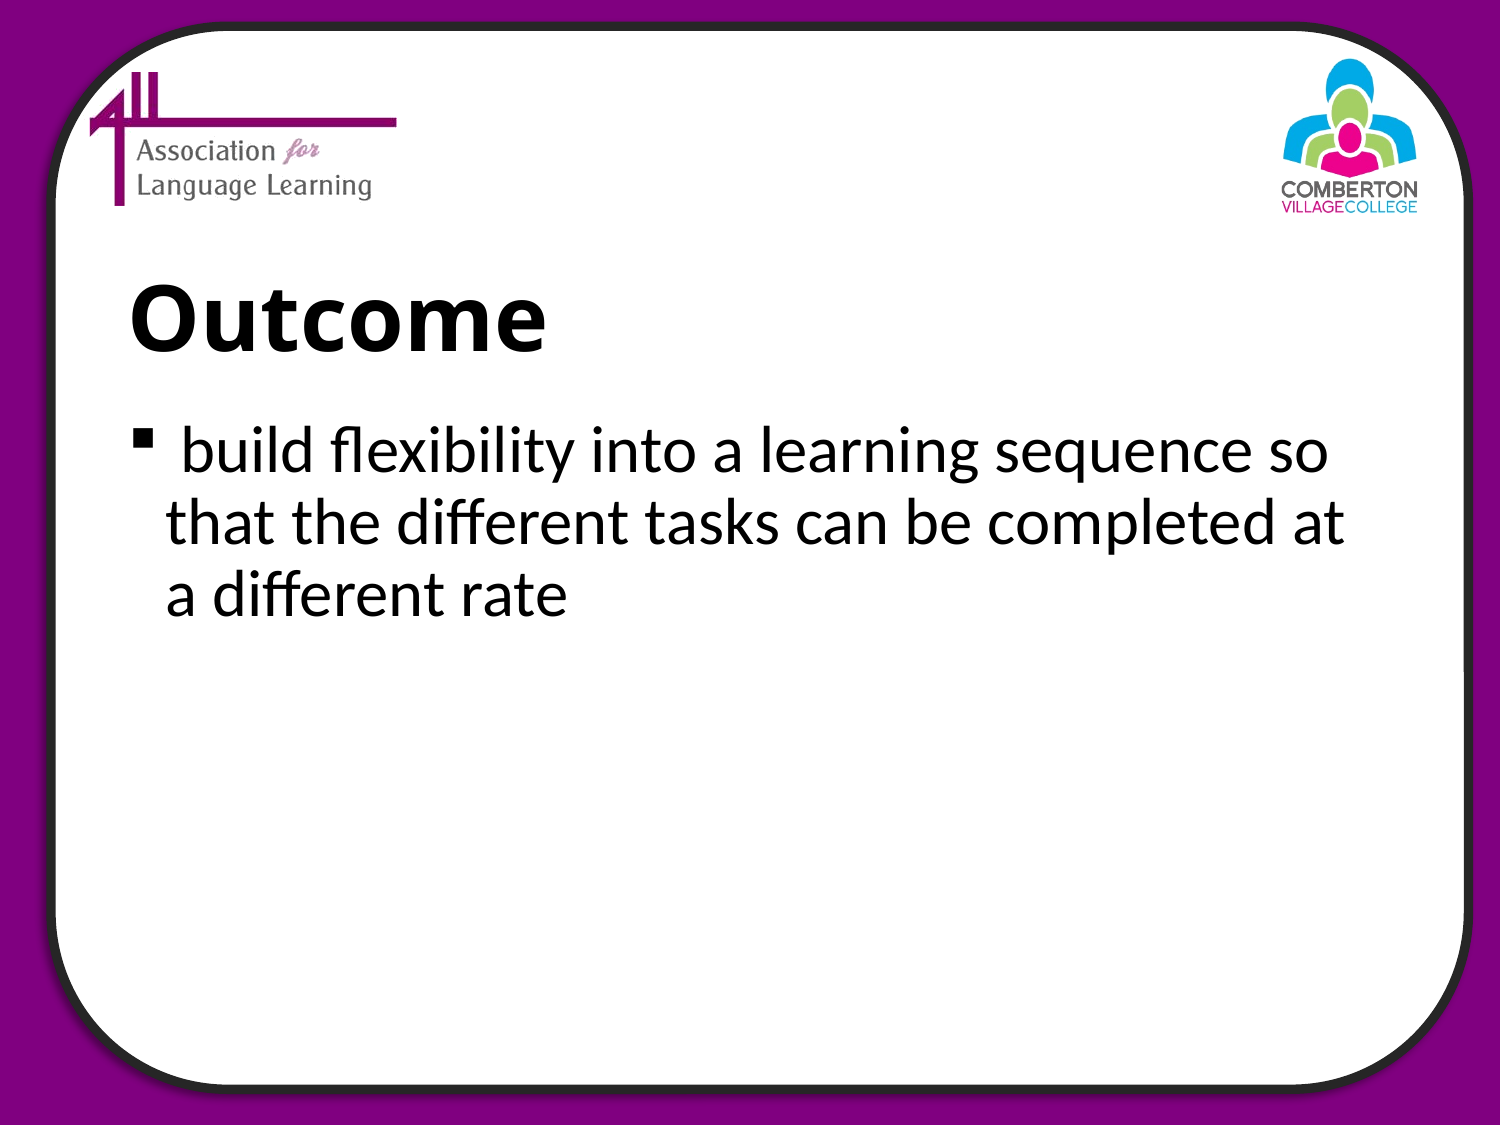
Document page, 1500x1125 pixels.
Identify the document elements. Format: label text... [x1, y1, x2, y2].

picture [1251, 40, 1448, 237]
text_box [0, 0, 1500, 75]
picture [83, 72, 442, 206]
text_box [49, 75, 1470, 1091]
title Outcome [112, 251, 1407, 393]
list build flexibility into a learning sequence so that the different tasks can be completed at a different rate [112, 407, 1407, 1002]
